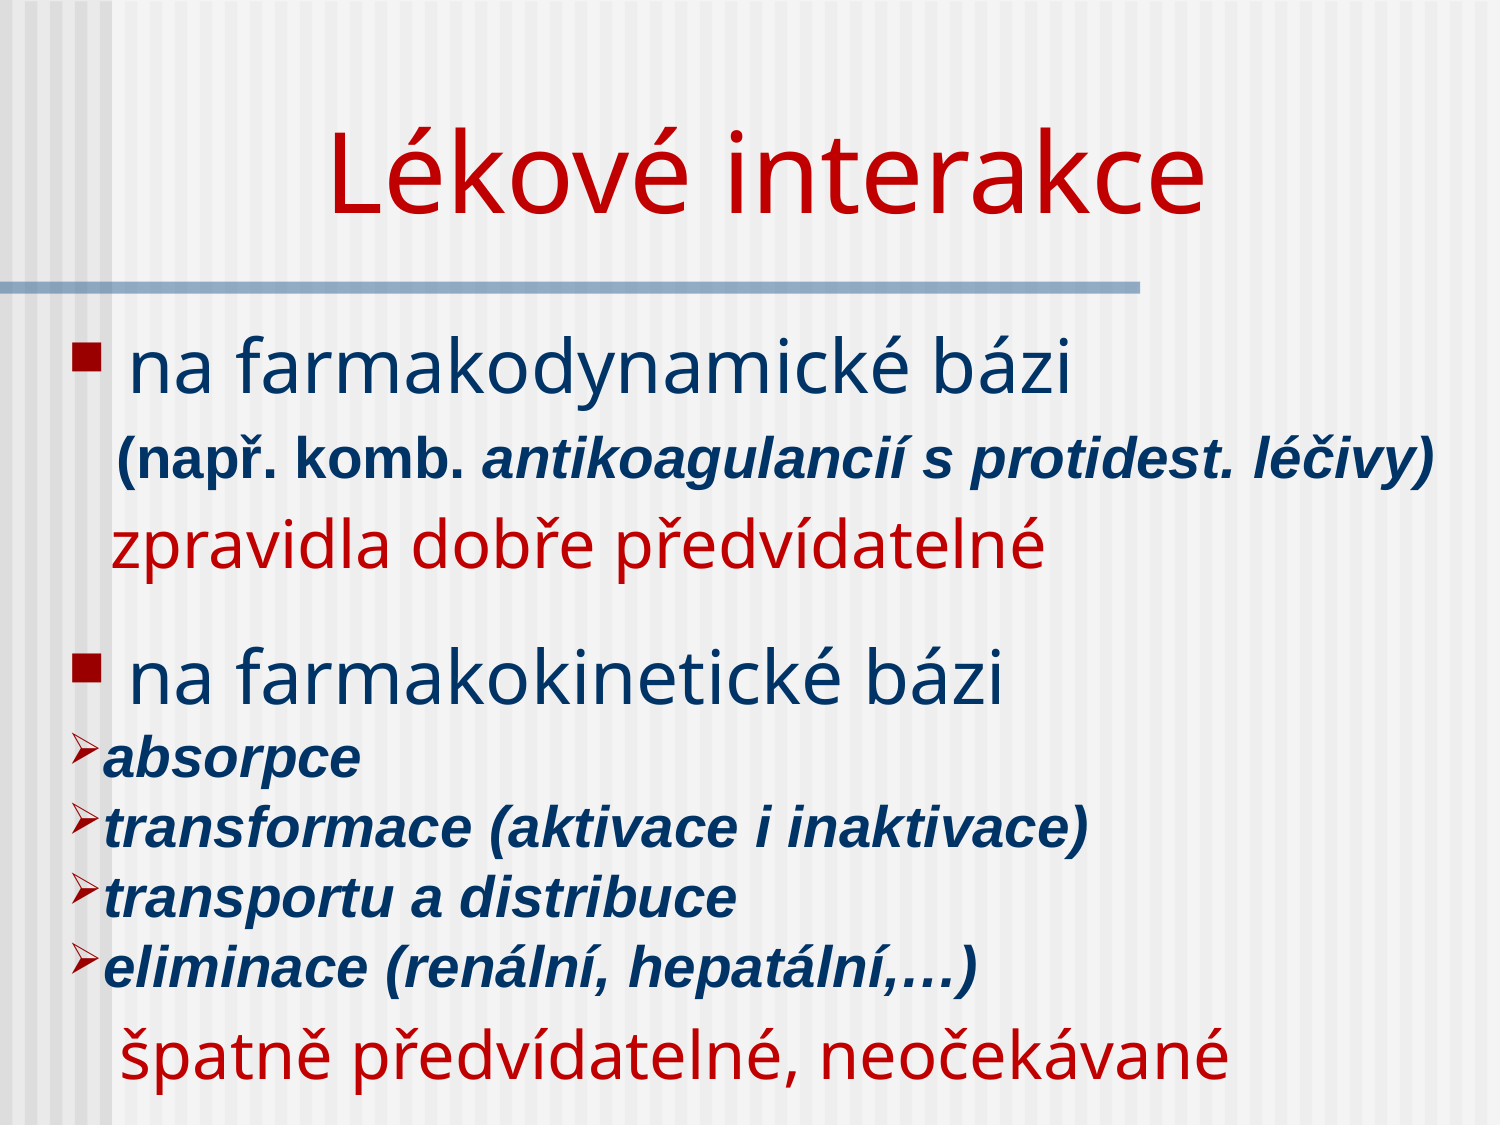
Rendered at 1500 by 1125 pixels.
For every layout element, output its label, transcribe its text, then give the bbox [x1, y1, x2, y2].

title Lékové interakce [135, 131, 1399, 244]
list na farmakodynamické bázi (např. komb. antikoagulancií s protidest. léčivy) zpravidla dobře předvídatelné na farmakokinetické bázi absorpce transformace (aktivace i inaktivace) transportu a distribuce eliminace (renální, hepatální,…) špatně předvídatelné, neočekávané [53, 310, 1483, 1125]
